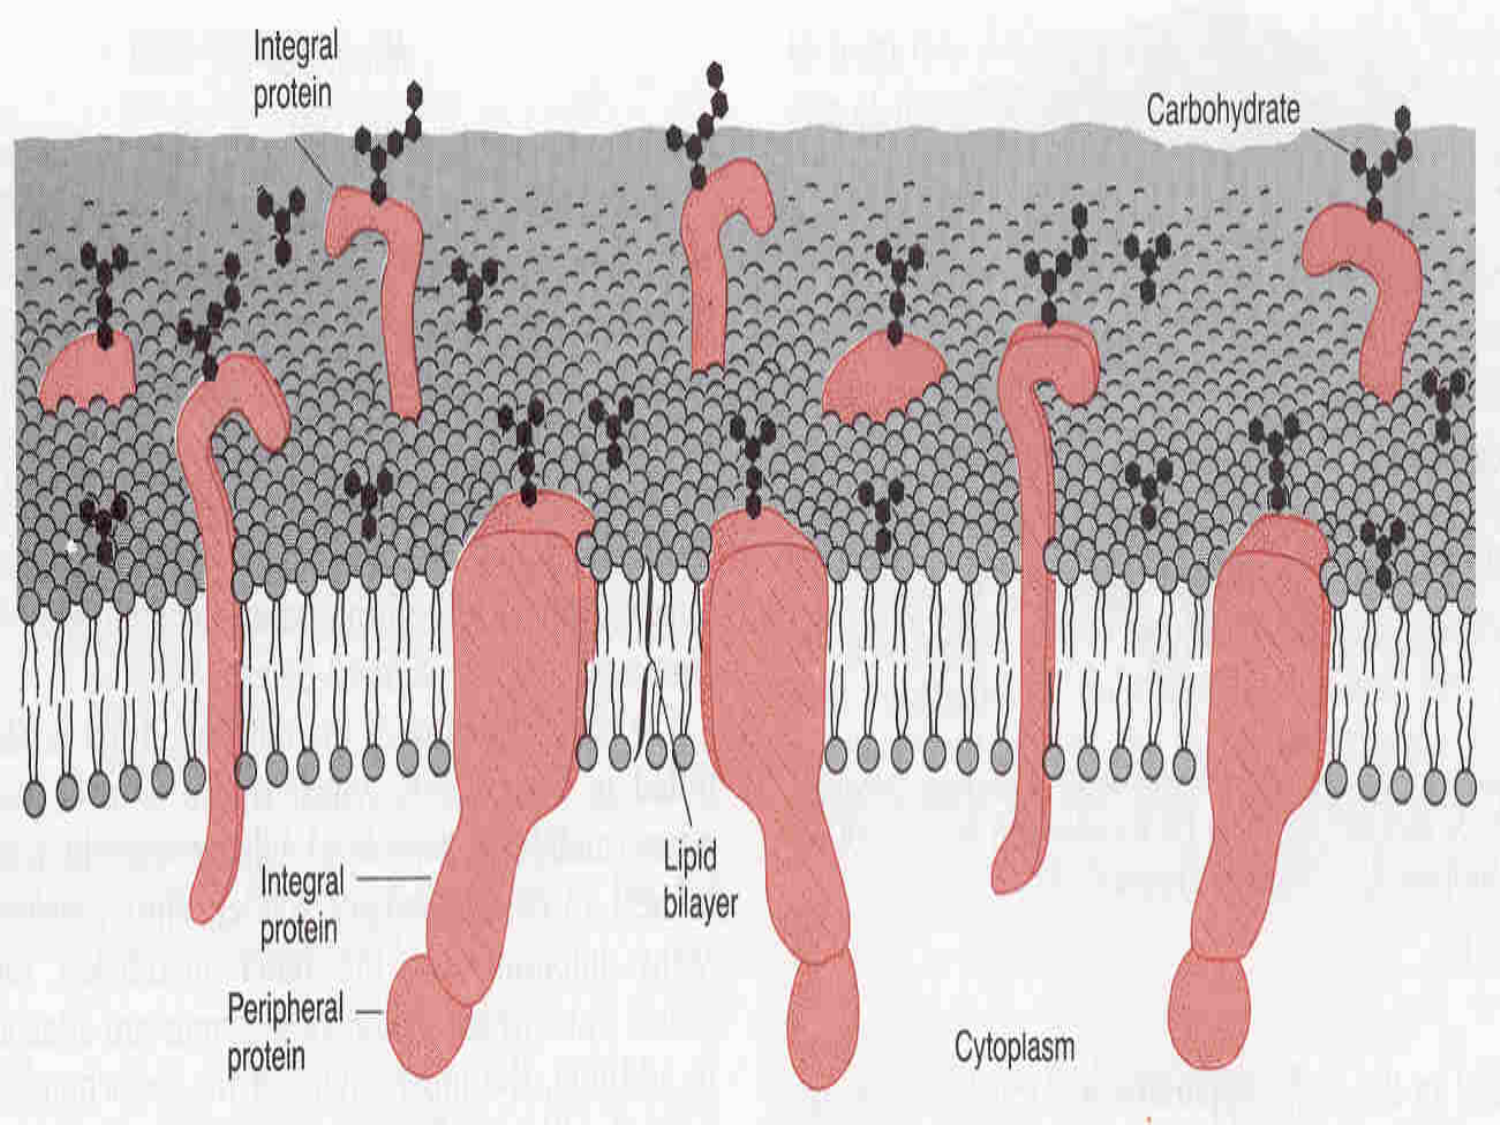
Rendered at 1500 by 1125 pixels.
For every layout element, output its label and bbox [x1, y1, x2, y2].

list [0, 0, 1500, 1125]
